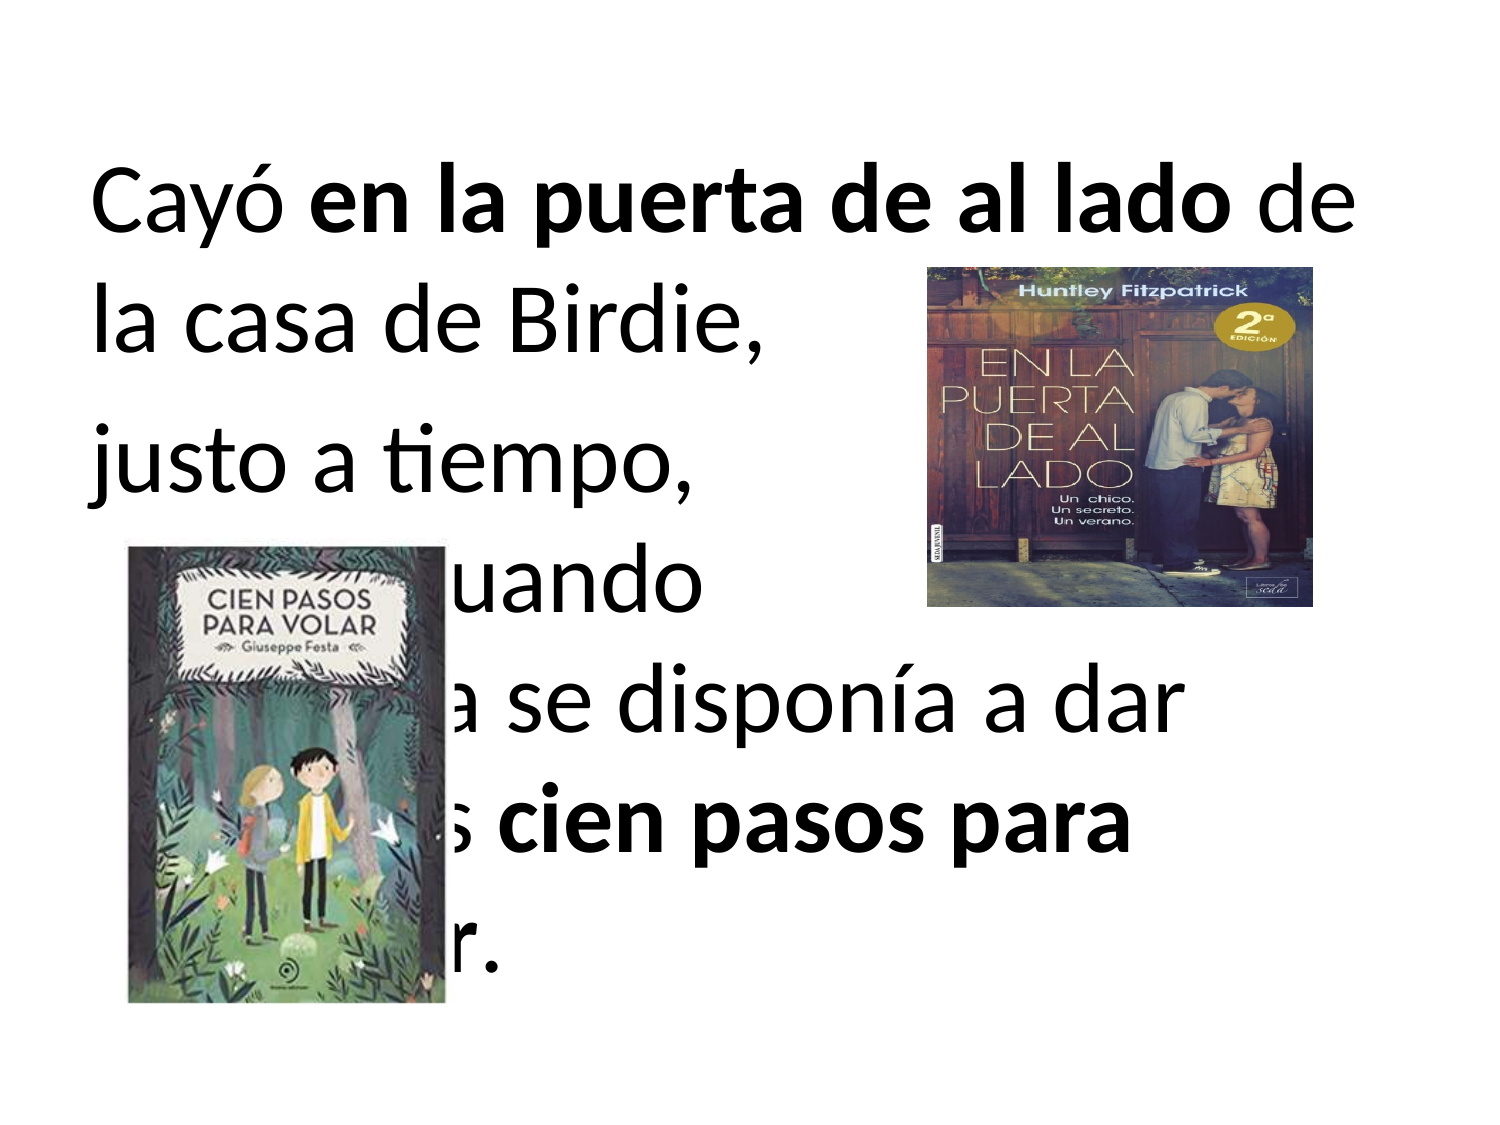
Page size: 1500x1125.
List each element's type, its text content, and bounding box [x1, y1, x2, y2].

picture [123, 538, 455, 1012]
picture [926, 266, 1314, 607]
list Cayó en la puerta de al lado de la casa de Birdie, justo a tiempo, m cuando m esta se disponía a dar m los cien pasos para m volar. [75, 125, 1425, 1005]
